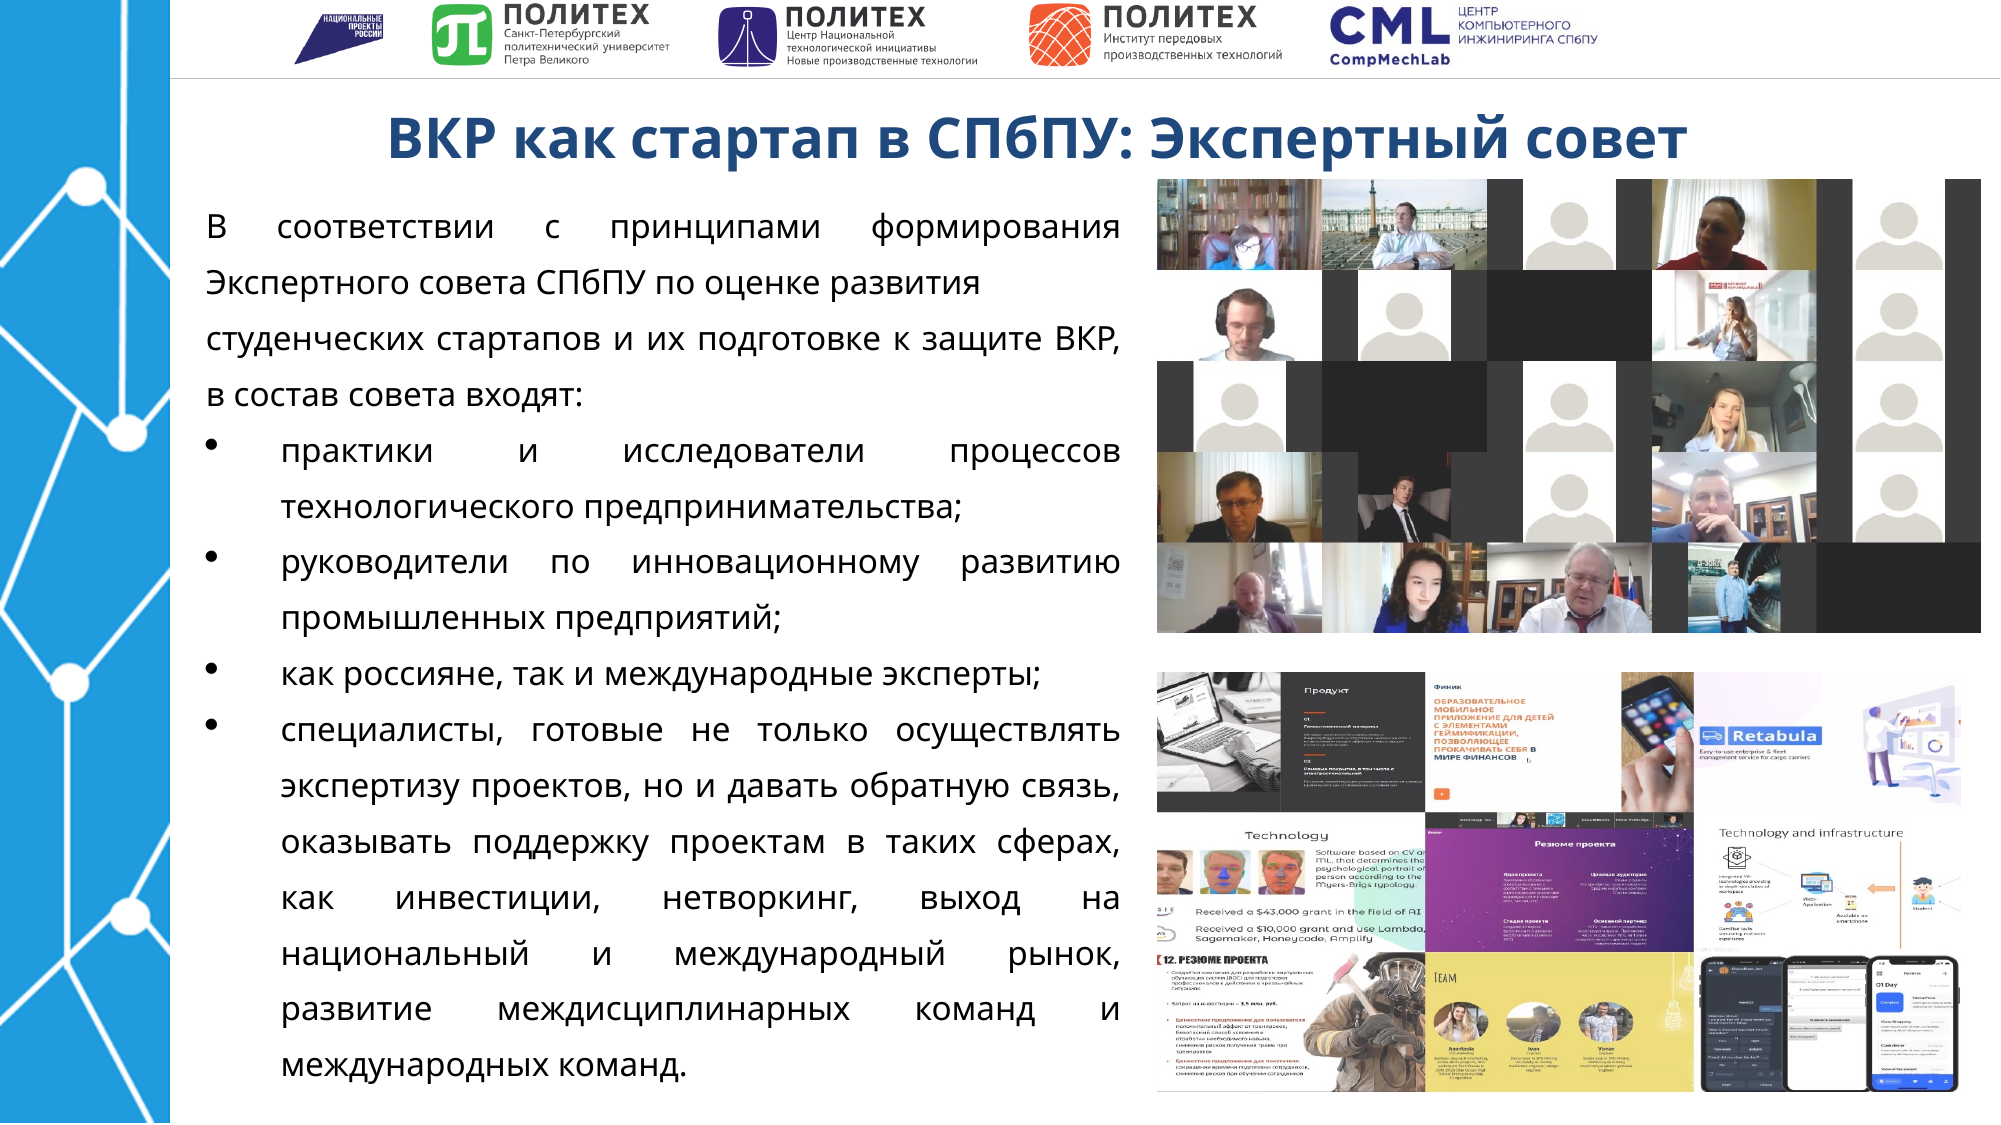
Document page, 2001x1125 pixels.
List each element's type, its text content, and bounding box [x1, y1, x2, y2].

picture [0, 0, 170, 1123]
text_box ВКР как стартап в СПбПУ: Экспертный совет [174, 92, 1907, 180]
picture [430, 2, 670, 67]
picture [1028, 2, 1283, 67]
text_box В соответствии с принципами формирования Экспертного совета СПбПУ по оценке развития студенческих стартапов и их подготовке к защите ВКР, в состав совета входят: практики и исследователи процессов технологического предпринимательства; руководители по инновационному развитию промышленных предприятий; как россияне, так и международные эксперты; специалисты, готовые не только осуществлять экспертизу проектов, но и давать обратную связь, оказывать поддержку проектам в таких сферах, как инвестиции, нетворкинг, выход на национальный и международный рынок, развитие междисциплинарных команд и международных команд. [185, 179, 1143, 1094]
picture [1329, 2, 1599, 67]
picture [716, 2, 981, 67]
picture [1157, 179, 1981, 633]
picture [1157, 672, 1961, 1093]
picture [290, 12, 384, 66]
